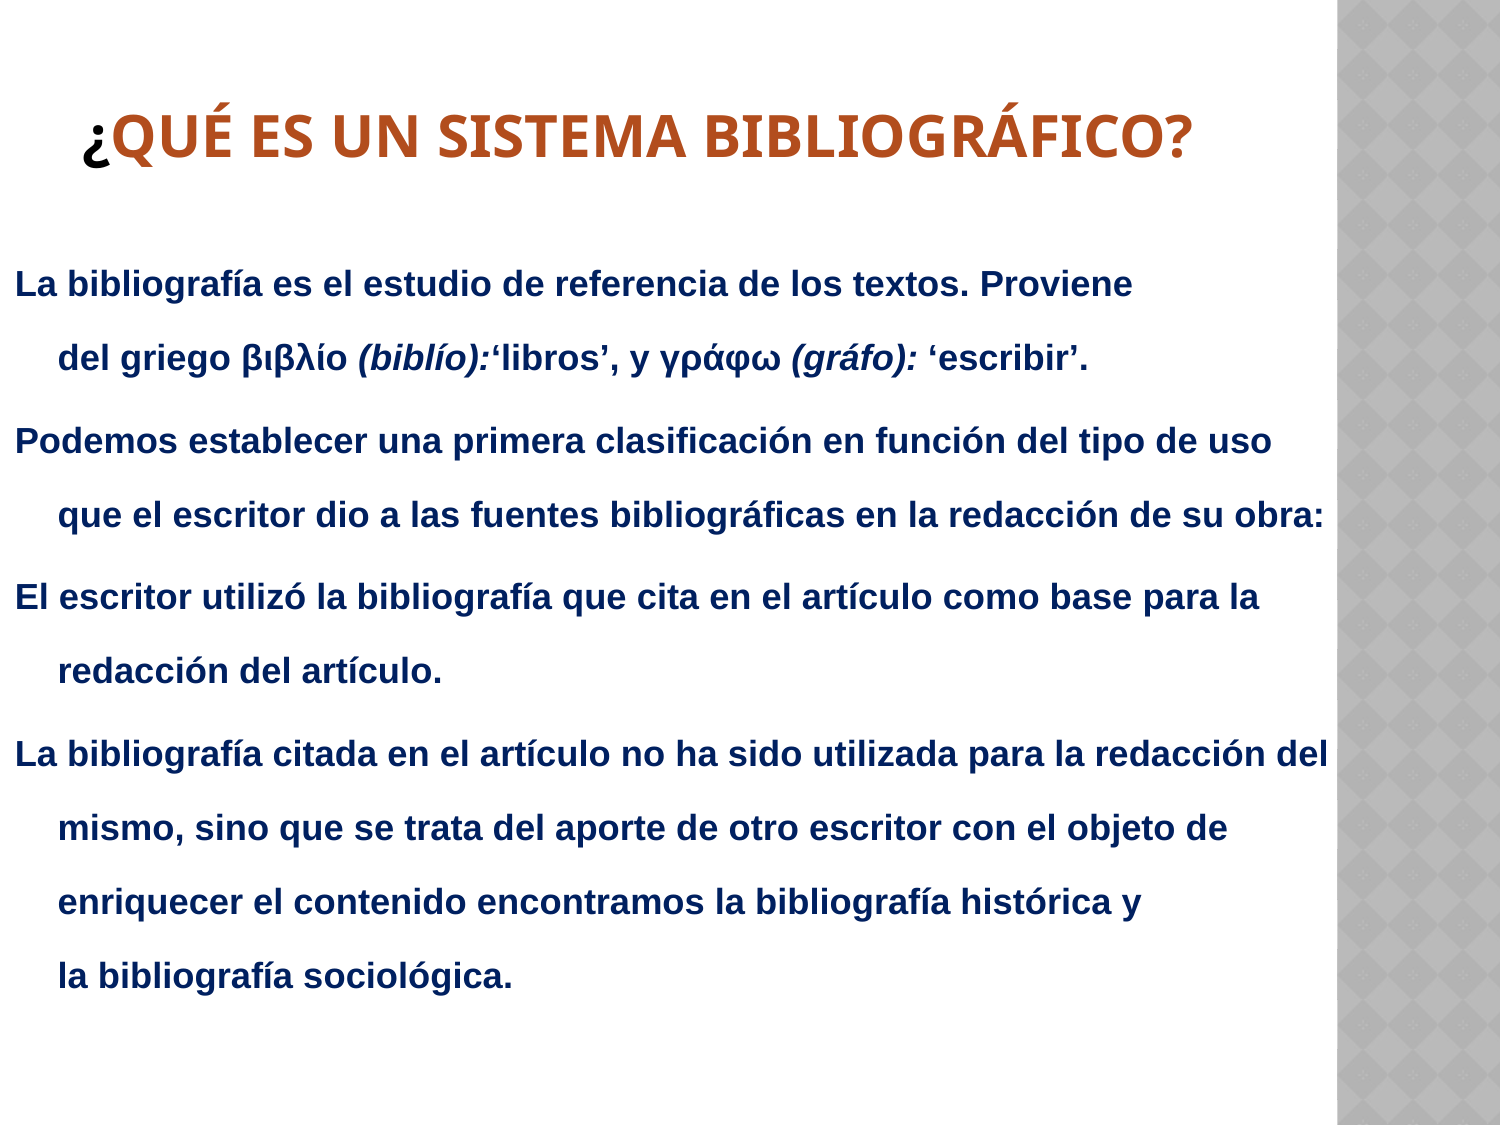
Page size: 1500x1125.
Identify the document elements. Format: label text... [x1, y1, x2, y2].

title ¿Qué es un sistema bibliográfico? [75, 52, 1263, 222]
list La bibliografía es el estudio de referencia de los textos. Proviene del griego βιβλίο (biblío):‘libros’, y γράφω (gráfo): ‘escribir’. Podemos establecer una primera clasificación en función del tipo de uso que el escritor dio a las fuentes bibliográficas en la redacción de su obra: El escritor utilizó la bibliografía que cita en el artículo como base para la redacción del artículo. La bibliografía citada en el artículo no ha sido utilizada para la redacción del mismo, sino que se trata del aporte de otro escritor con el objeto de enriquecer el contenido encontramos la bibliografía histórica y la bibliografía sociológica. [0, 222, 1350, 1064]
